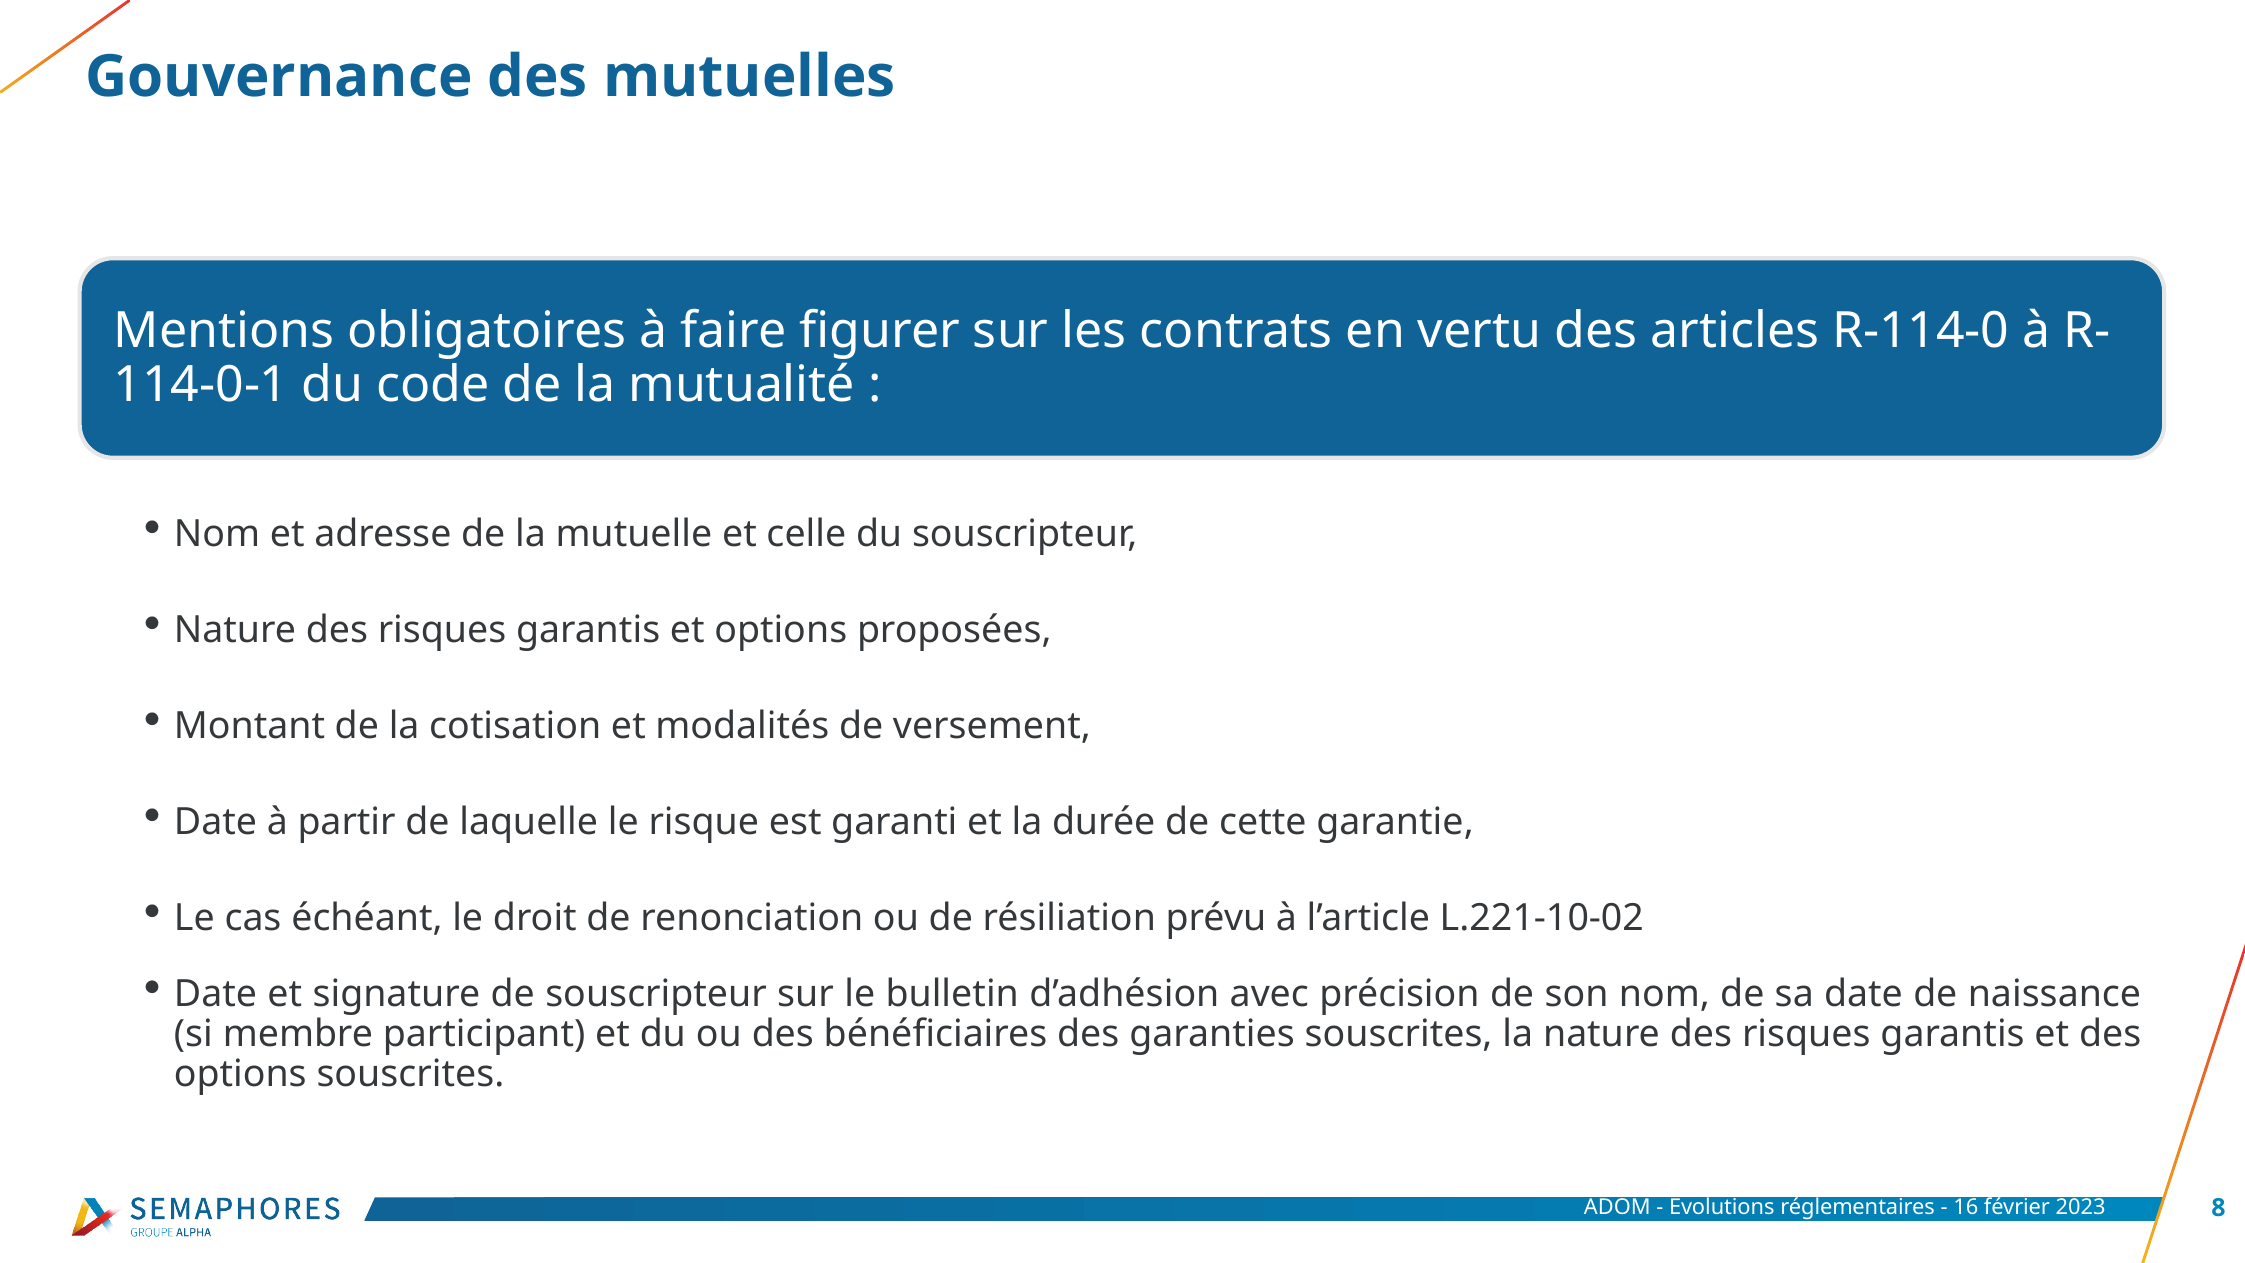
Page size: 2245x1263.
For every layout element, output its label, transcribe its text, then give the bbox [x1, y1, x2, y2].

title Gouvernance des mutuelles [79, 32, 2165, 168]
picture [18, 1190, 340, 1251]
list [79, 198, 2165, 1147]
footer ADOM - Evolutions réglementaires - 16 février 2023 [467, 1186, 2122, 1228]
slide_number 8 [2140, 1190, 2226, 1226]
